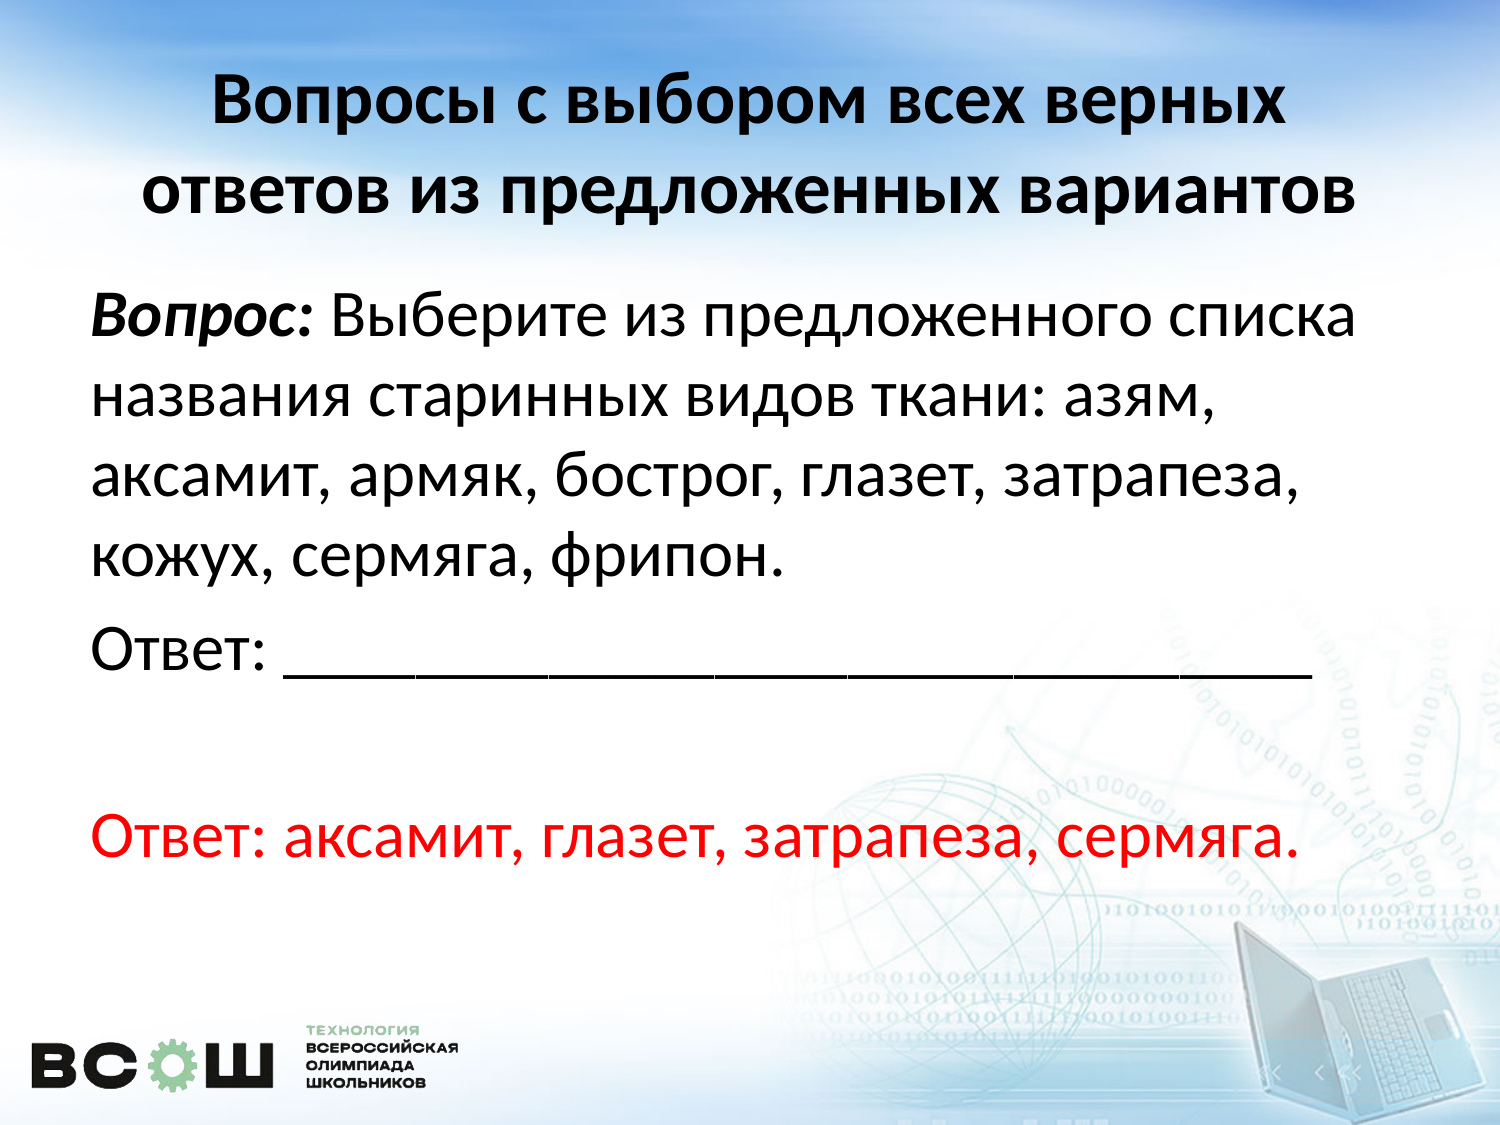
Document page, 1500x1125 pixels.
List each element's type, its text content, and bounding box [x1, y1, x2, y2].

picture [0, 0, 1500, 1125]
title Вопросы с выбором всех верных ответов из предложенных вариантов [75, 45, 1425, 233]
list Вопрос: Выберите из предложенного списка названия старинных видов ткани: азям, аксамит, армяк, бострог, глазет, затрапеза, кожух, сермяга, фрипон. Ответ: _______________________________ Ответ: аксамит, глазет, затрапеза, сермяга. [75, 262, 1425, 1005]
